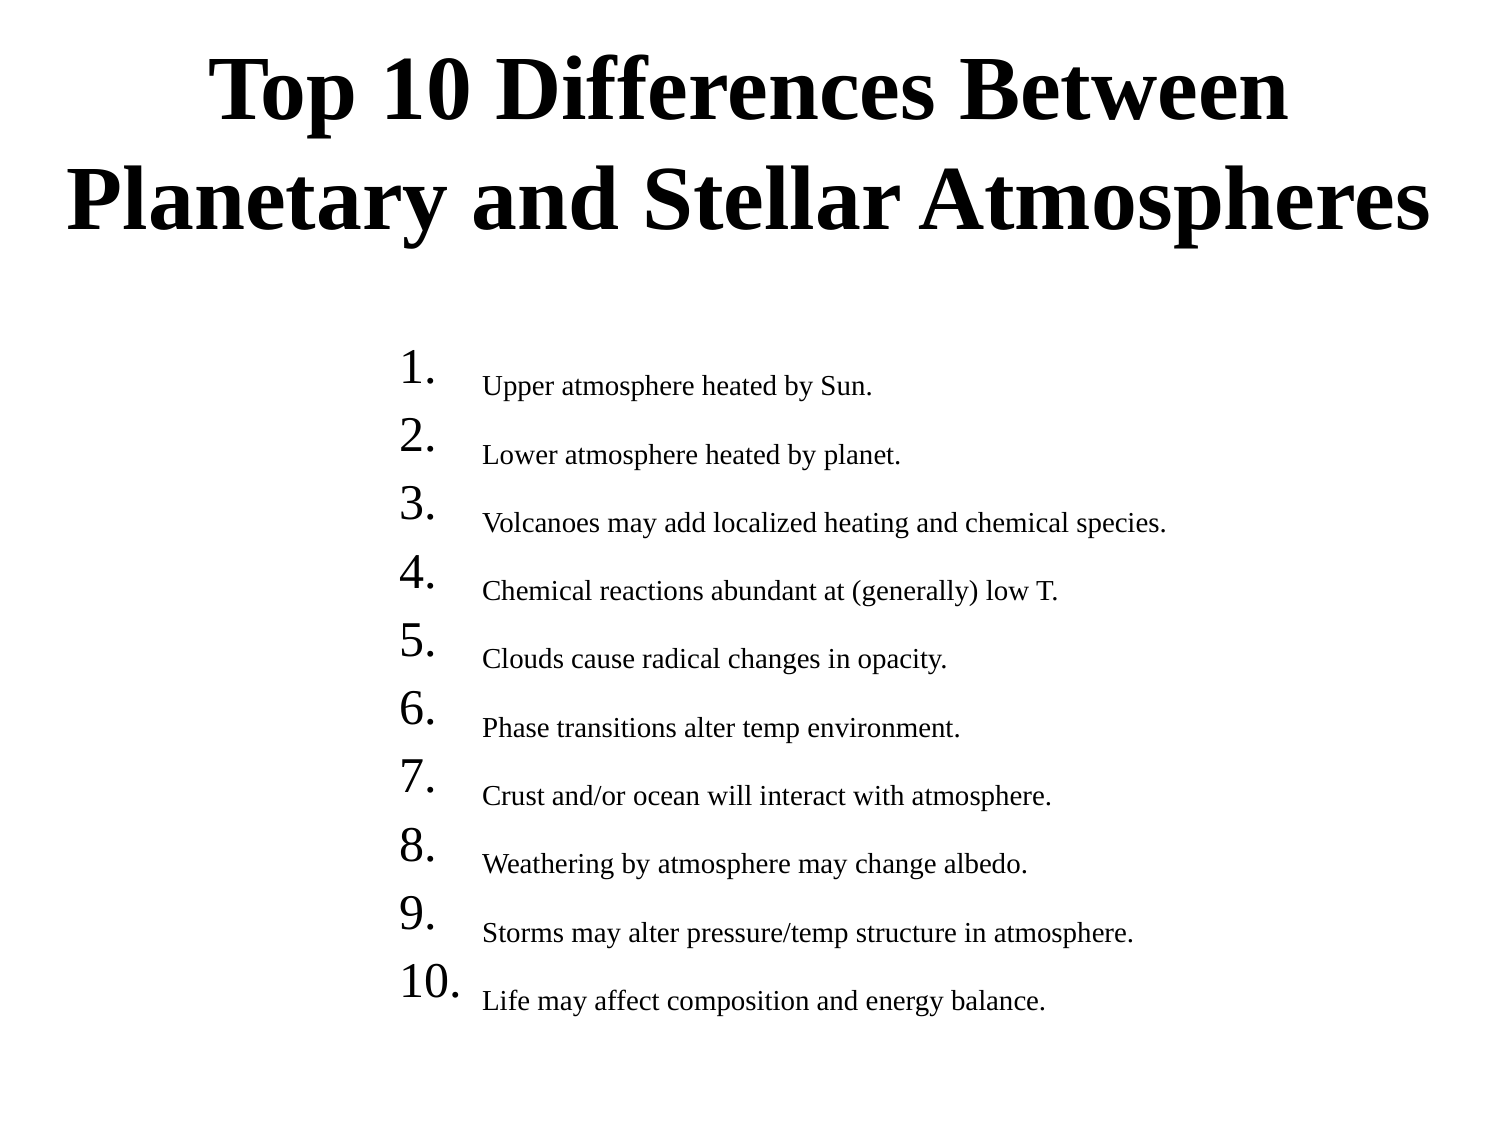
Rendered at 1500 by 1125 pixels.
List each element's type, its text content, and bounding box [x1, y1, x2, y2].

title Top 10 Differences Between Planetary and Stellar Atmospheres [0, 37, 1500, 238]
text_box Upper atmosphere heated by Sun. Lower atmosphere heated by planet. Volcanoes may add localized heating and chemical species. Chemical reactions abundant at (generally) low T. Clouds cause radical changes in opacity. Phase transitions alter temp environment. Crust and/or ocean will interact with atmosphere. Weathering by atmosphere may change albedo. Storms may alter pressure/temp structure in atmosphere. Life may affect composition and energy balance. [385, 325, 1183, 1024]
